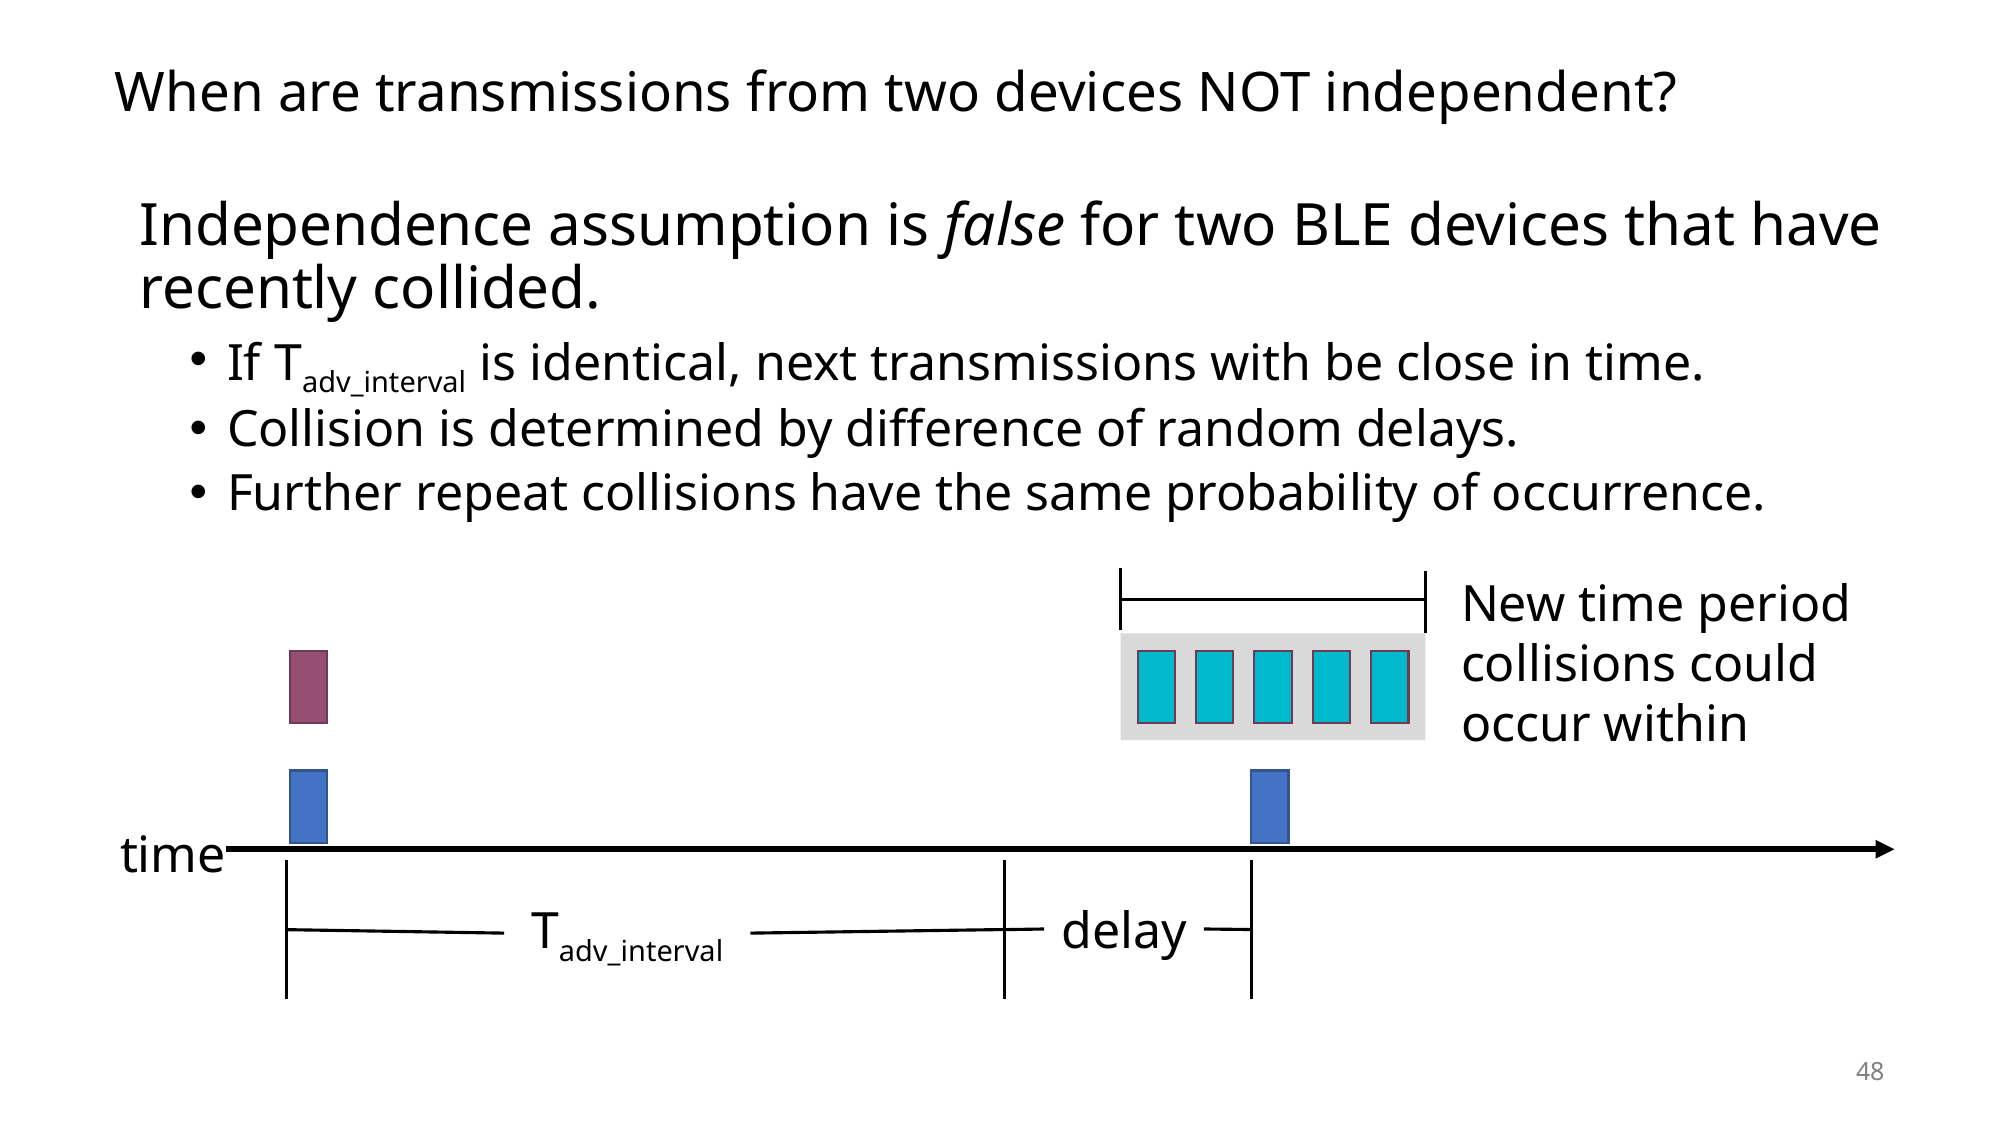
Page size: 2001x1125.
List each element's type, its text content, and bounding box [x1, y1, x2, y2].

text_box [1195, 650, 1234, 724]
text_box New time period collisions could occur within [1446, 563, 1937, 759]
text_box [1137, 650, 1176, 724]
text_box [289, 650, 328, 724]
text_box [1253, 650, 1293, 724]
list Independence assumption is false for two BLE devices that have recently collided. If Tadv_interval is identical, next transmissions with be close in time. Collision is determined by difference of random delays. Further repeat collisions have the same probability of occurrence. [99, 187, 1900, 1013]
text_box [1312, 650, 1351, 724]
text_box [1004, 859, 1251, 1000]
title When are transmissions from two devices NOT independent? [99, 37, 1900, 150]
slide_number 48 [1749, 1042, 1900, 1103]
text_box [1370, 650, 1410, 724]
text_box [286, 859, 1004, 1000]
text_box time [105, 815, 352, 891]
text_box [1250, 769, 1290, 844]
text_box [289, 769, 328, 844]
